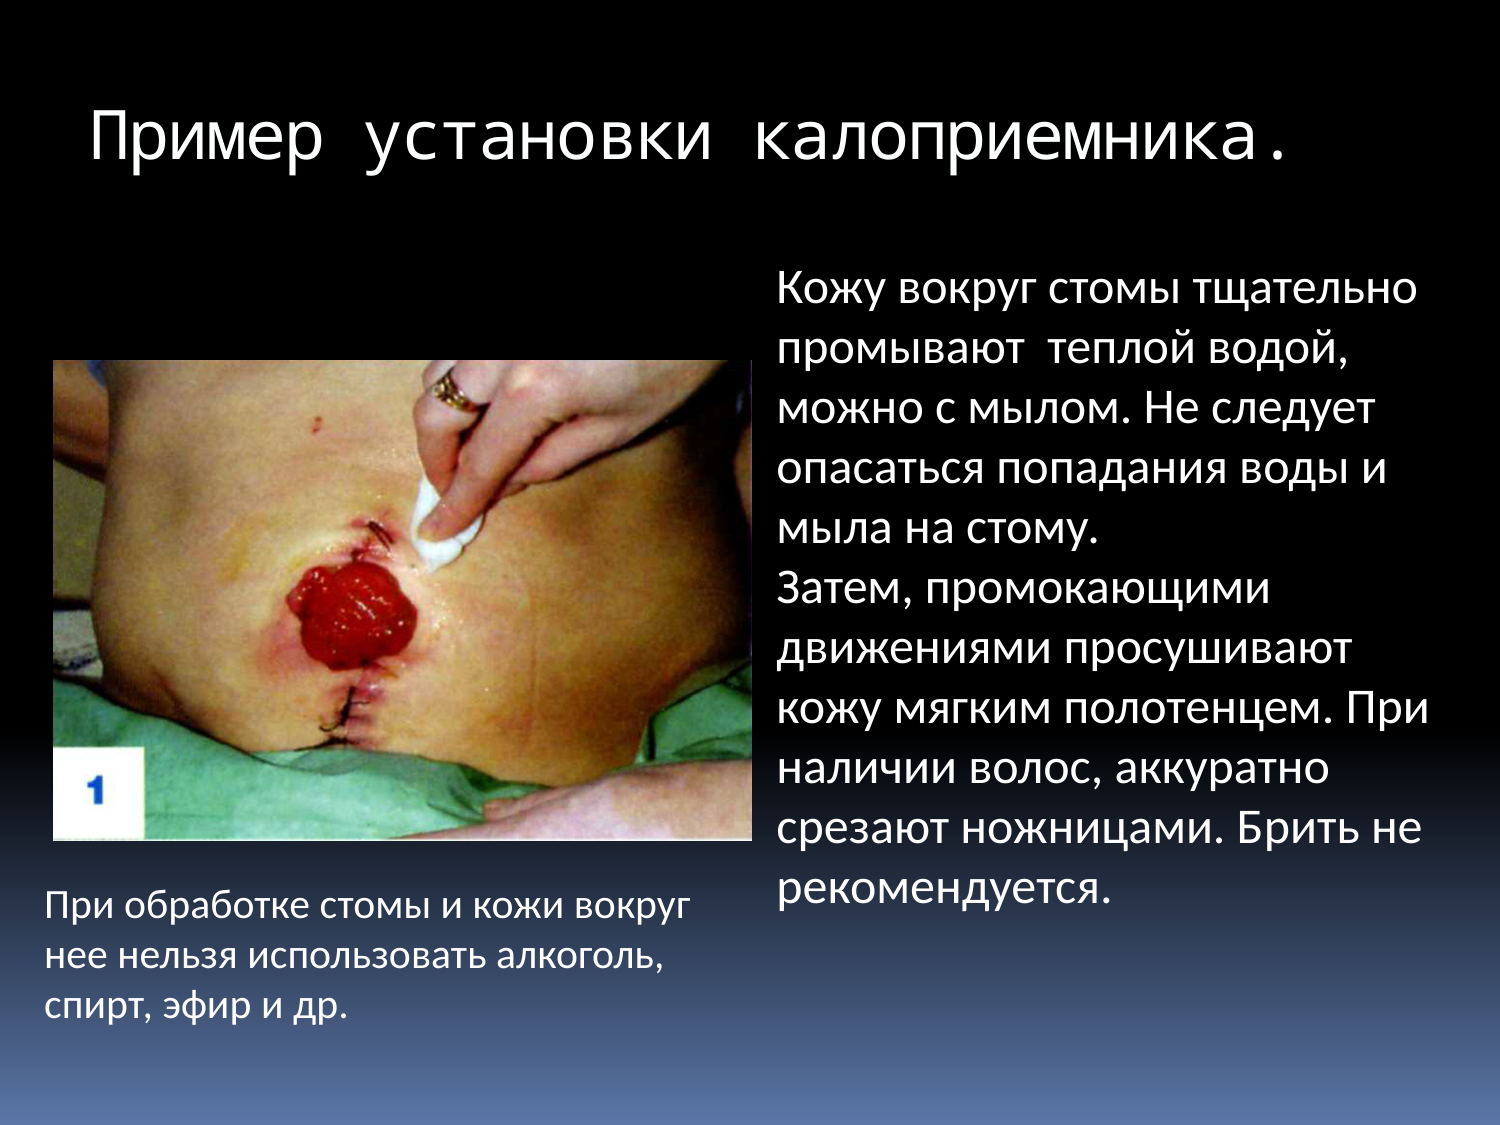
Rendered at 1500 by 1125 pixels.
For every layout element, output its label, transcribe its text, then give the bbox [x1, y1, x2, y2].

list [52, 359, 752, 842]
text_box Кожу вокруг стомы тщательно промывают теплой водой, можно с мылом. Не следует опасаться попадания воды и мыла на стому. Затем, промокающими движениями просушивают кожу мягким полотенцем. При наличии волос, аккуратно срезают ножницами. Брить не рекомендуется. [761, 246, 1470, 921]
title Пример установки калоприемника. [75, 84, 1425, 235]
text_box При обработке стомы и кожи вокруг нее нельзя использовать алкоголь, спирт, эфир и др. [29, 869, 764, 1035]
